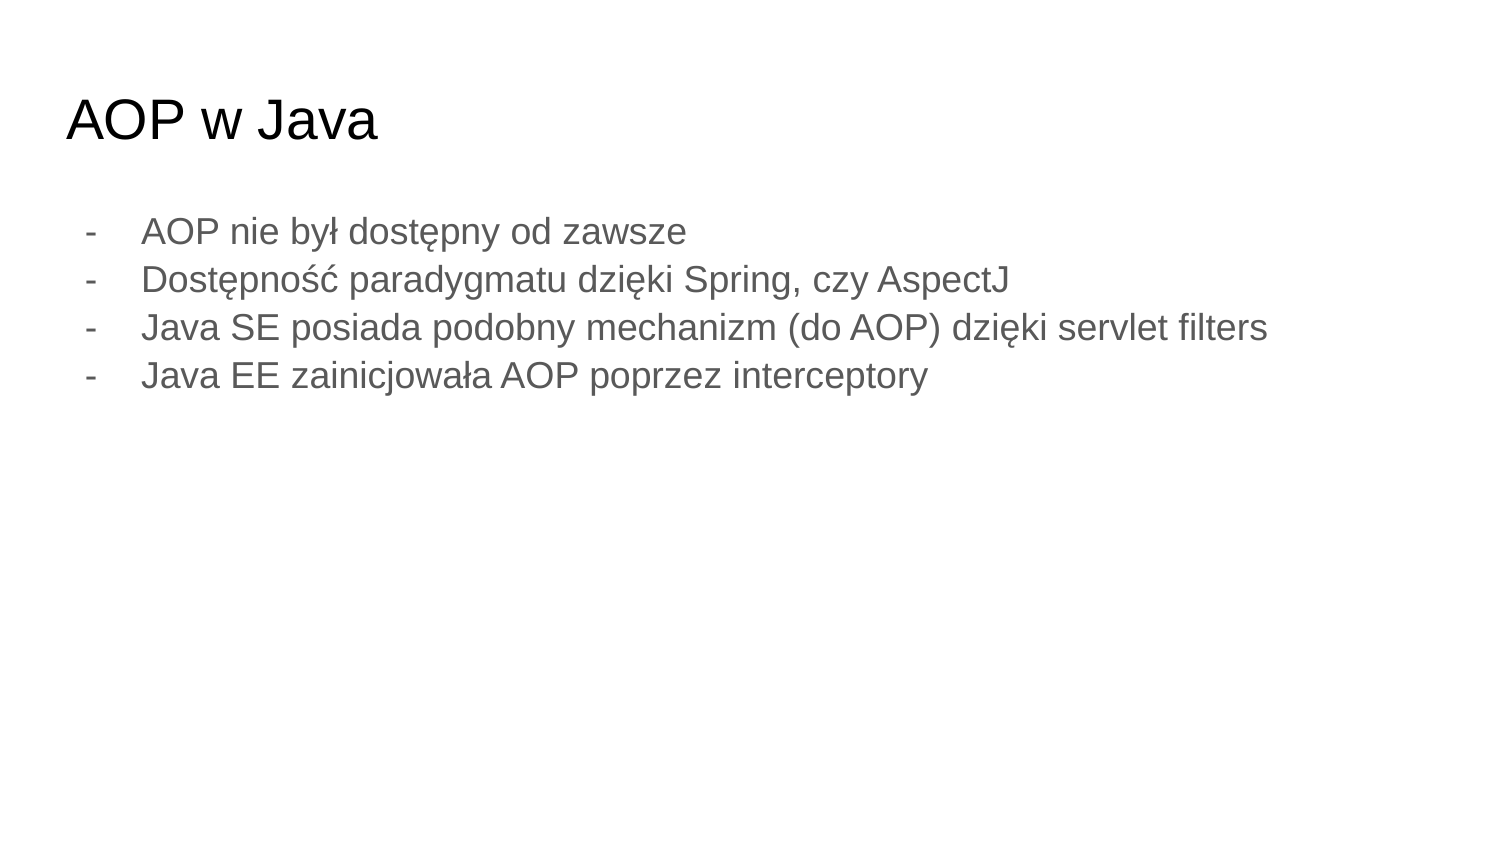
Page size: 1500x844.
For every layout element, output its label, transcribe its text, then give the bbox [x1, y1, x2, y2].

title AOP w Java [51, 72, 1449, 167]
list AOP nie był dostępny od zawsze Dostępność paradygmatu dzięki Spring, czy AspectJ Java SE posiada podobny mechanizm (do AOP) dzięki servlet filters Java EE zainicjowała AOP poprzez interceptory [51, 189, 1449, 750]
